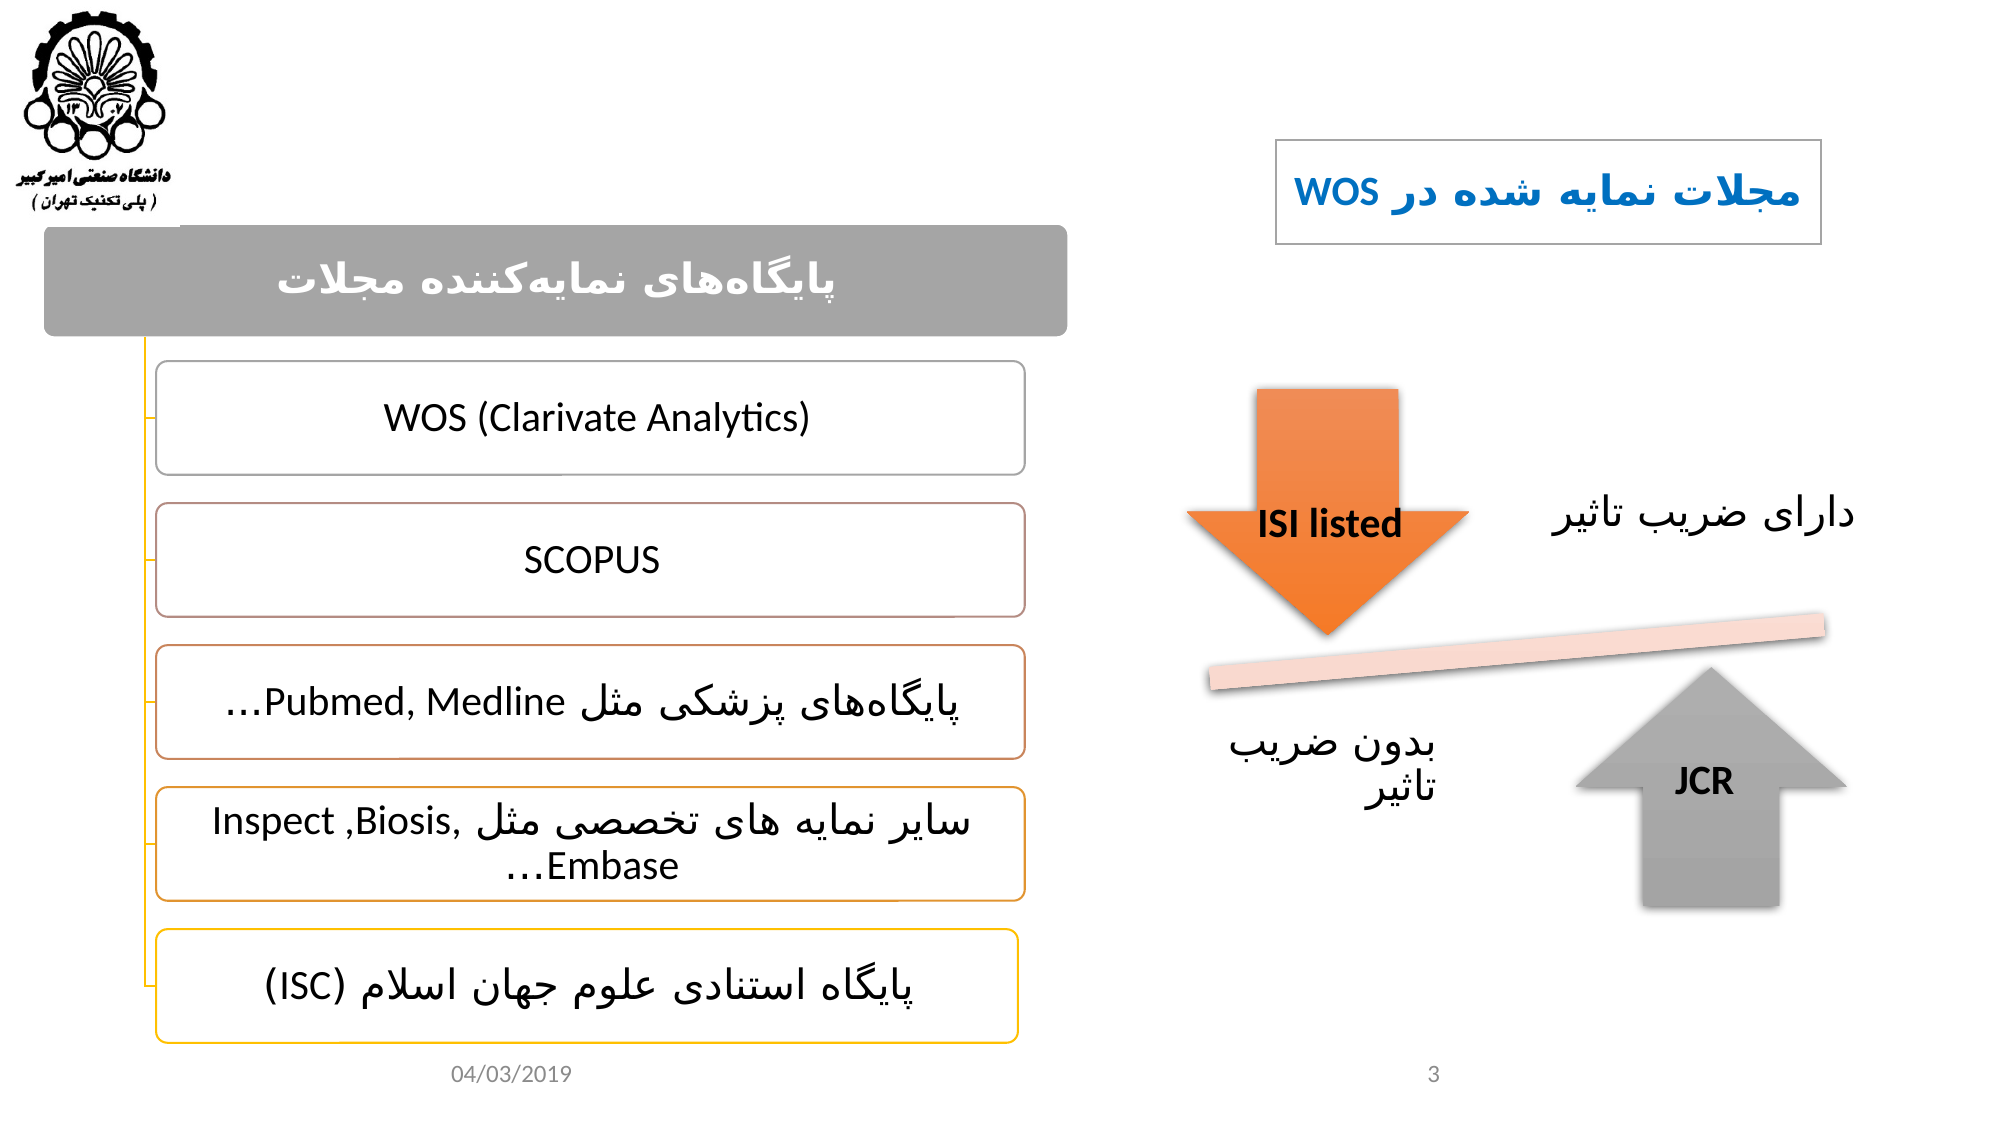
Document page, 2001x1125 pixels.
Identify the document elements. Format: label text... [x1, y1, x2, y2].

slide_number 3 [1412, 1042, 1863, 1103]
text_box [1095, 381, 1940, 922]
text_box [0, 162, 1075, 1103]
text_box مجلات نمایه شده در WOS [1275, 139, 1822, 245]
picture [0, 0, 180, 227]
